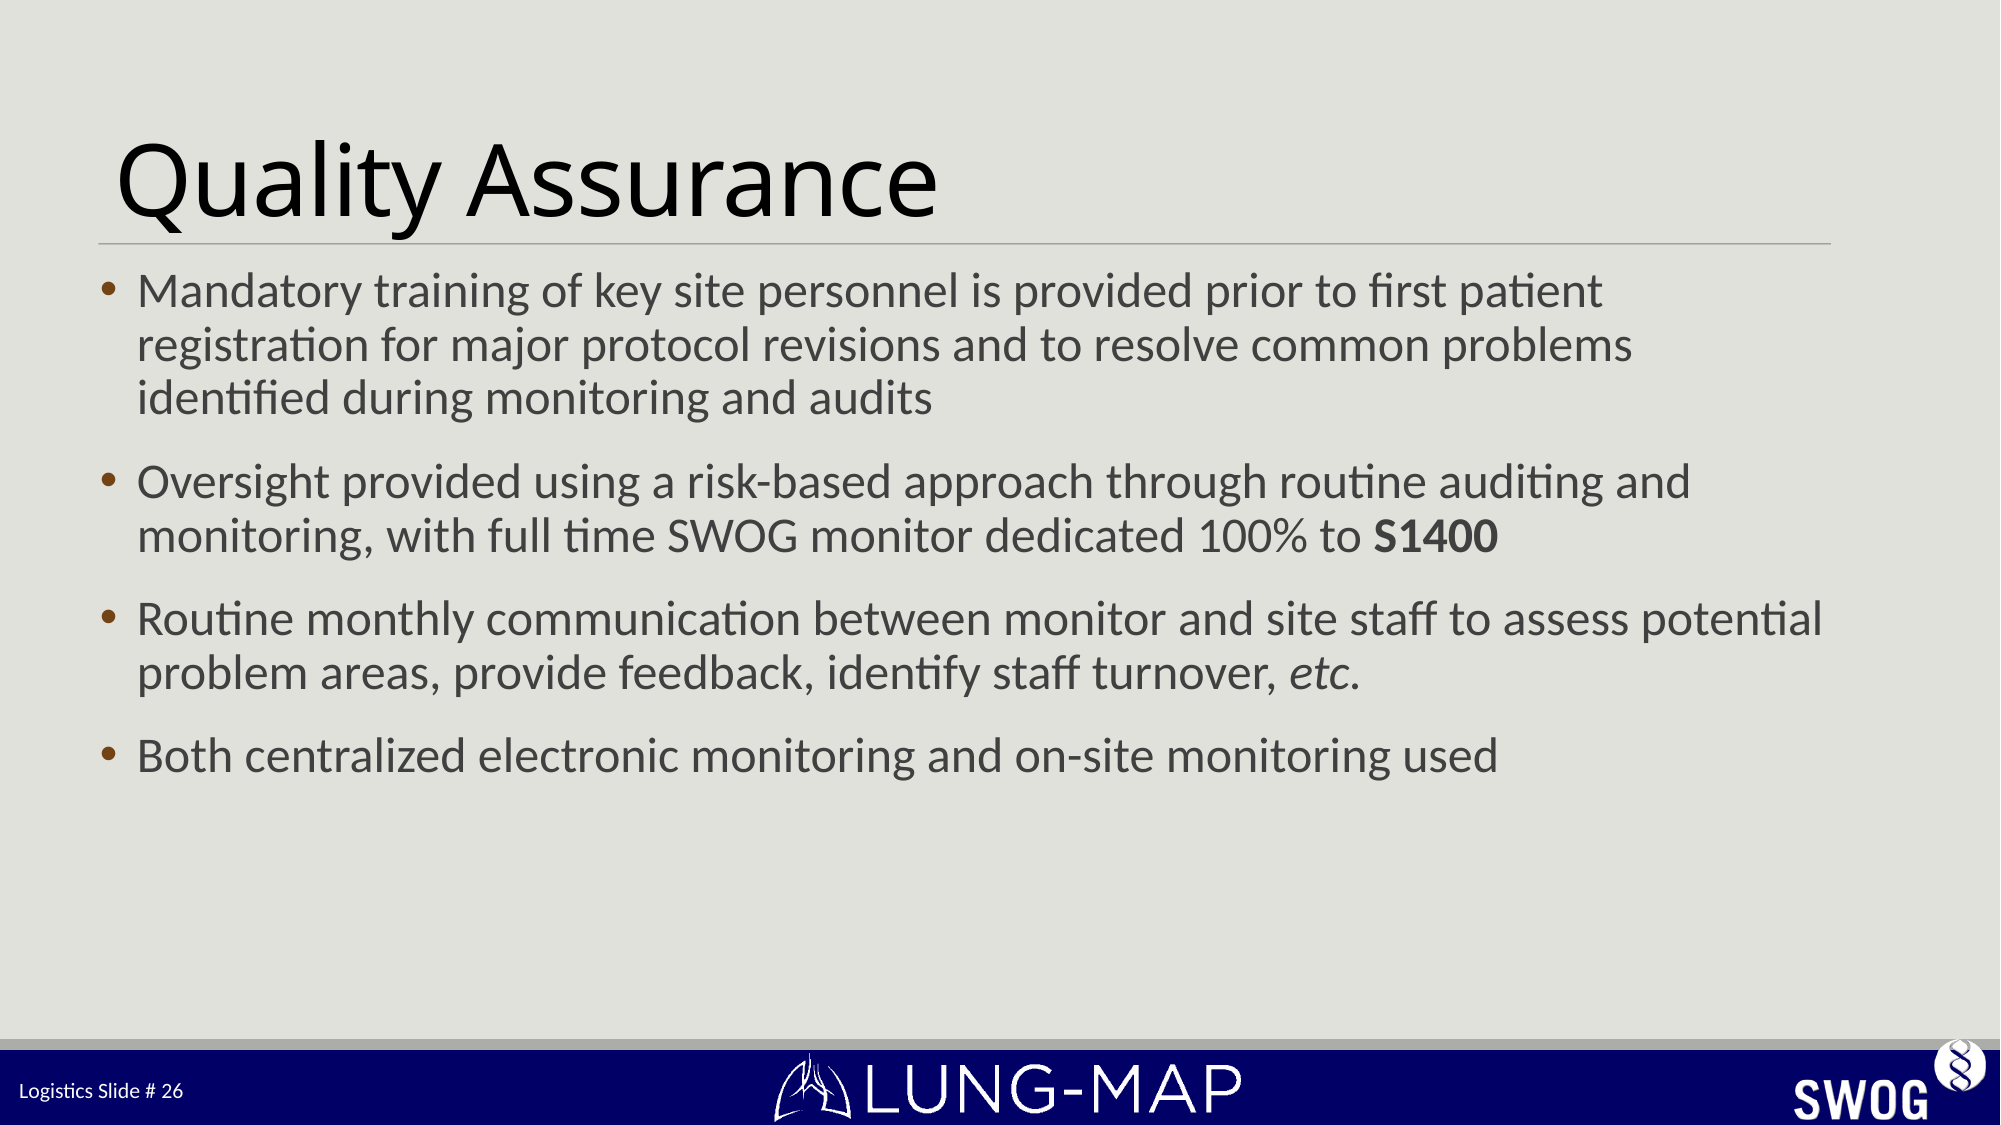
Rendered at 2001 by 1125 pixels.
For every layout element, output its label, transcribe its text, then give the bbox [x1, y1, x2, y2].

title Quality Assurance [99, 5, 1830, 245]
slide_number Logistics Slide # 26 [4, 1059, 239, 1120]
list Mandatory training of key site personnel is provided prior to first patient registration for major protocol revisions and to resolve common problems identified during monitoring and audits Oversight provided using a risk-based approach through routine auditing and monitoring, with full time SWOG monitor dedicated 100% to S1400 Routine monthly communication between monitor and site staff to assess potential problem areas, provide feedback, identify staff turnover, etc. Both centralized electronic monitoring and on-site monitoring used [99, 256, 1830, 917]
picture [769, 1053, 1241, 1122]
picture [1794, 1039, 1986, 1120]
